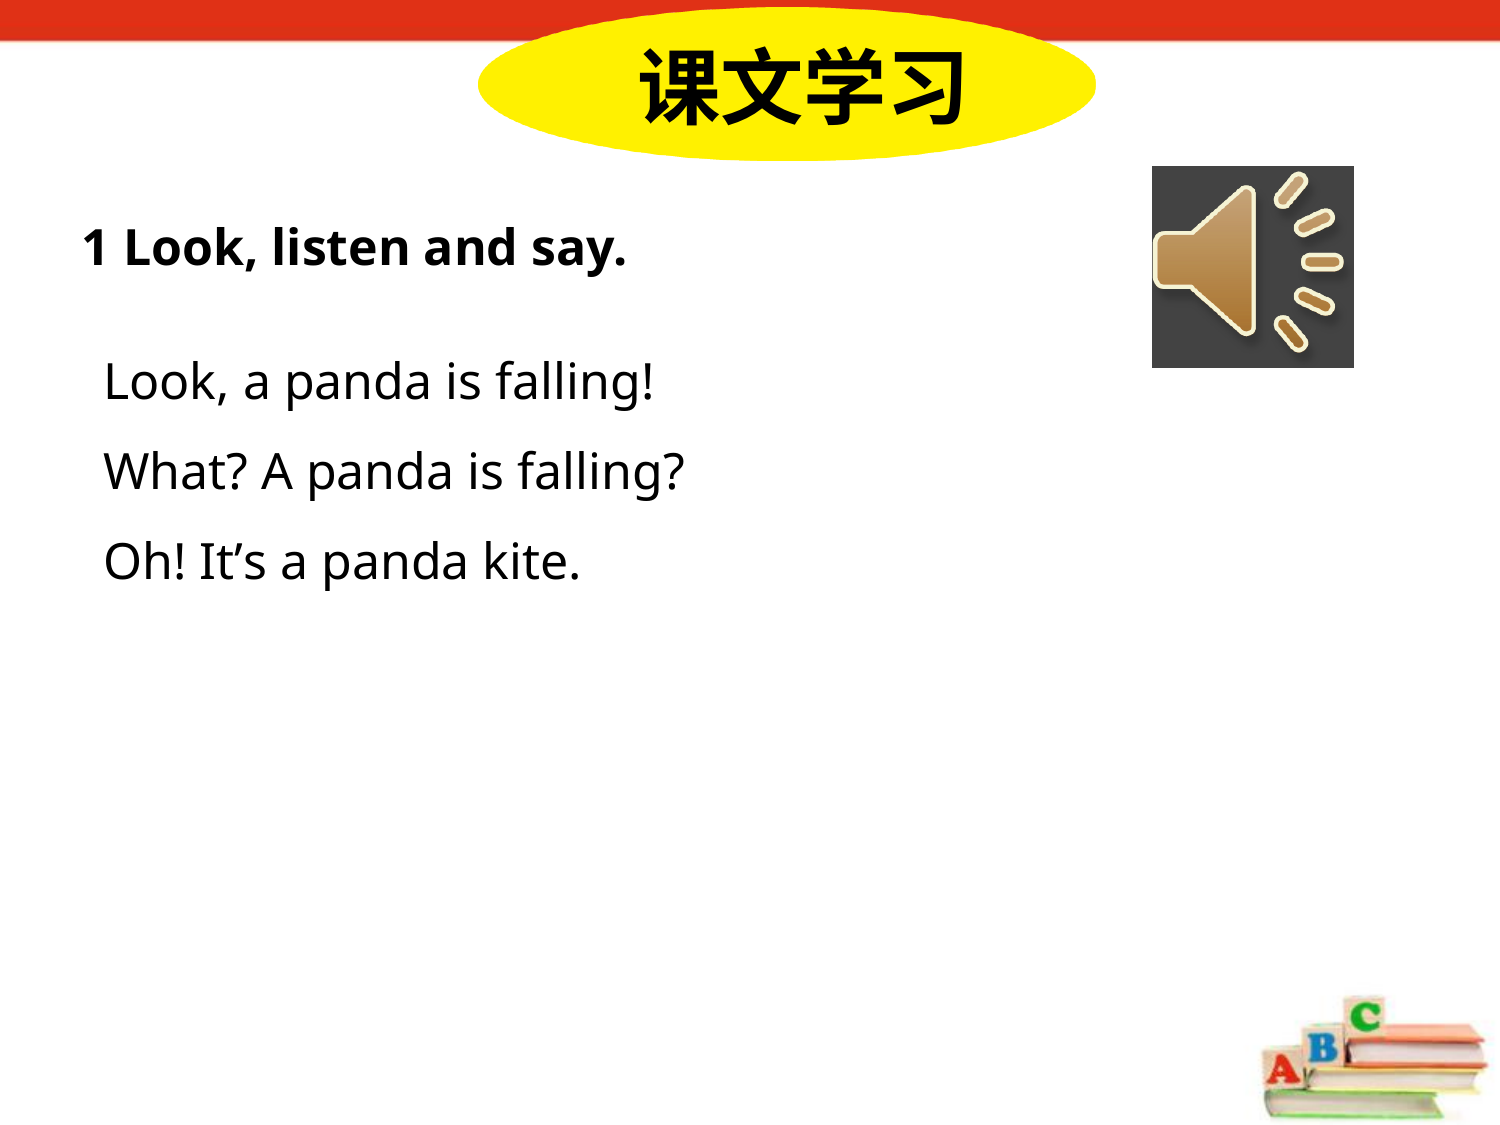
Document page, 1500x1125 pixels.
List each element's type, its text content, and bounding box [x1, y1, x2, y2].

picture [0, 0, 1500, 1125]
text_box 1 Look, listen and say. [67, 208, 1095, 283]
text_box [477, 6, 1097, 162]
text_box Look, a panda is falling! What? A panda is falling? Oh! It’s a panda kite. [88, 312, 1036, 597]
